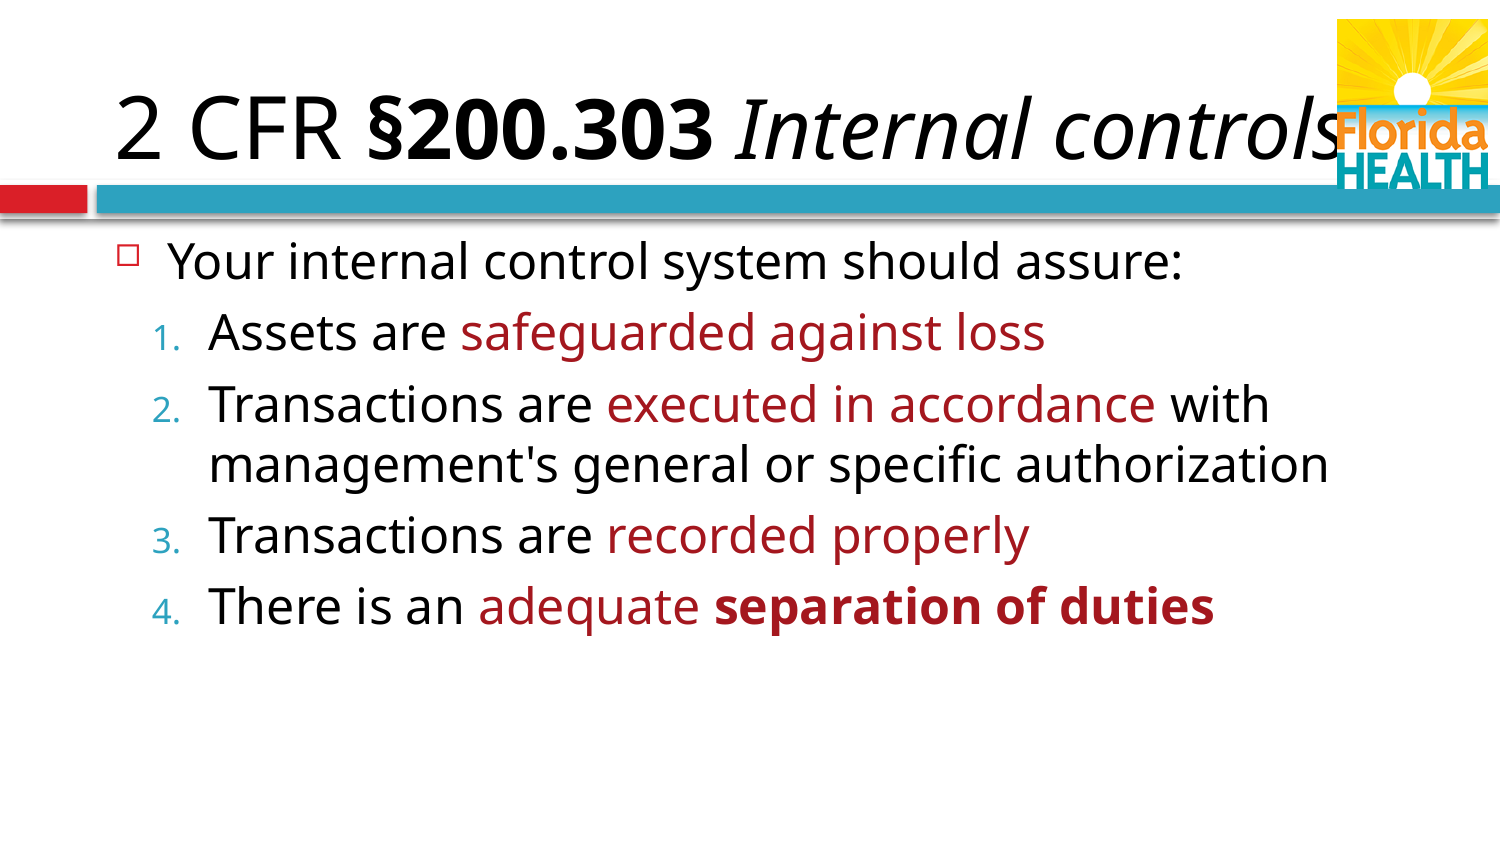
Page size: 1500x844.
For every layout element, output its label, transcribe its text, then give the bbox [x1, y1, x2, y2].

title 2 CFR §200.303 Internal controls [99, 19, 1336, 185]
picture [1337, 19, 1488, 189]
list Your internal control system should assure: Assets are safeguarded against loss Transactions are executed in accordance with management's general or specific authorization Transactions are recorded properly There is an adequate separation of duties [99, 221, 1438, 760]
